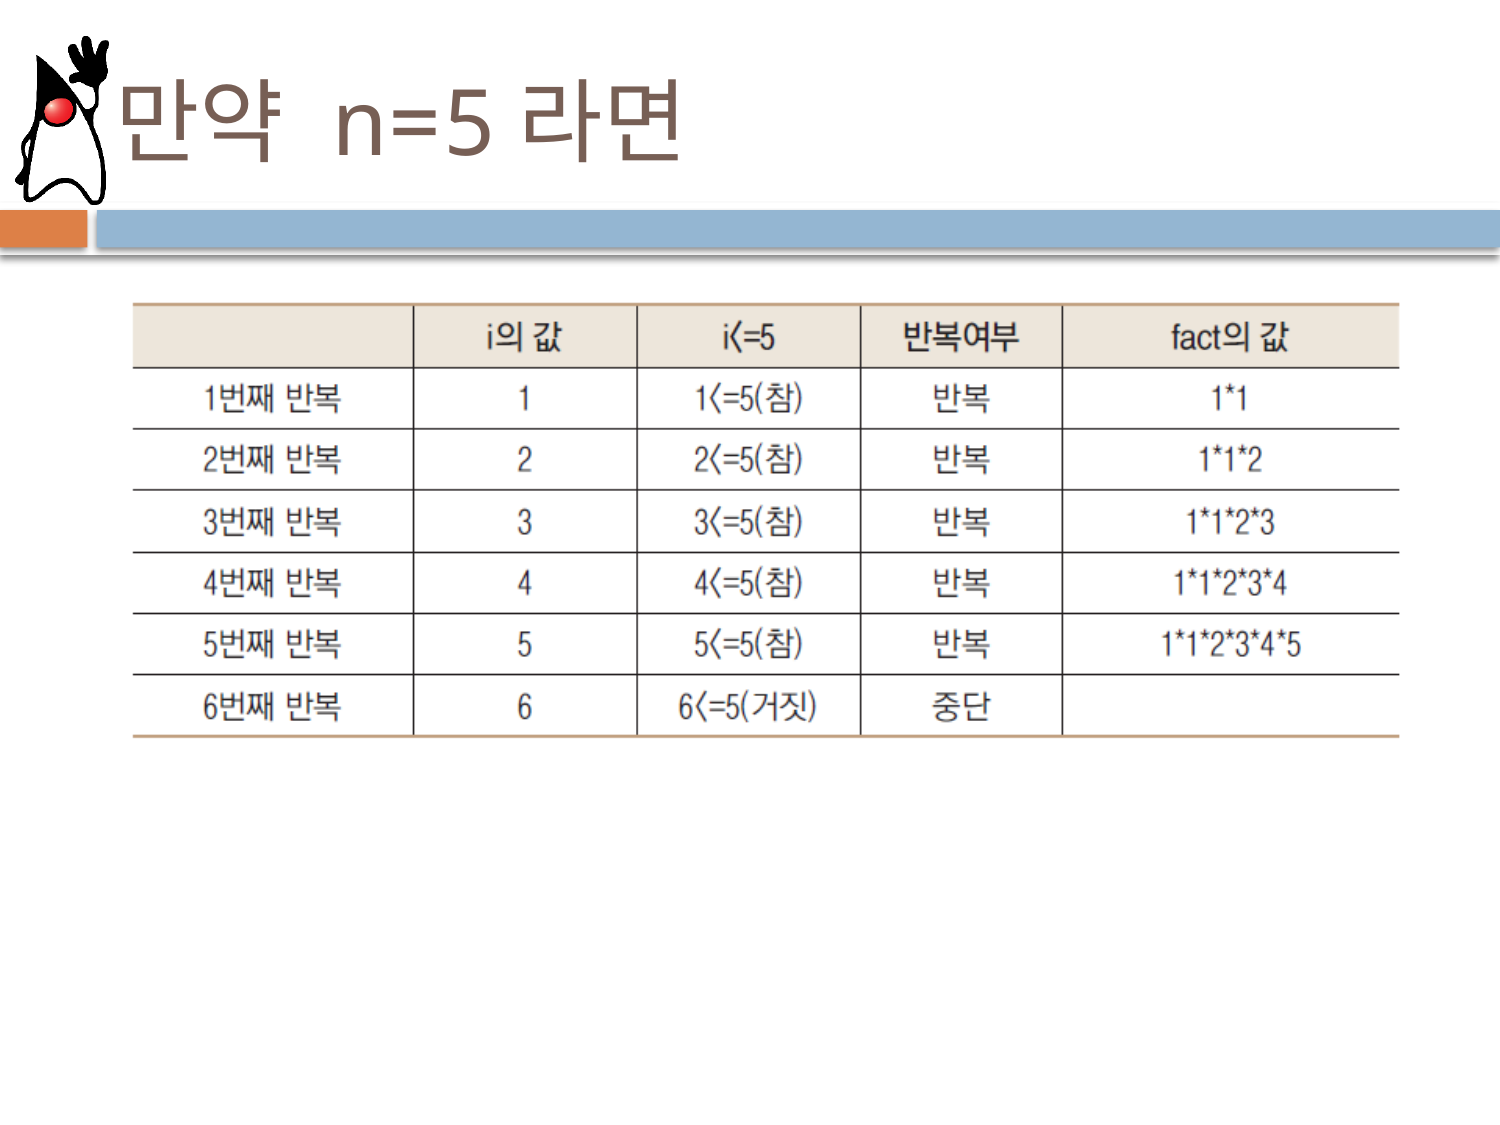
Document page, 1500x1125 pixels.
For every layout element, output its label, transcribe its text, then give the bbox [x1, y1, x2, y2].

title 만약 n=5라면 [100, 37, 1438, 200]
picture [15, 36, 109, 205]
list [115, 275, 1423, 747]
